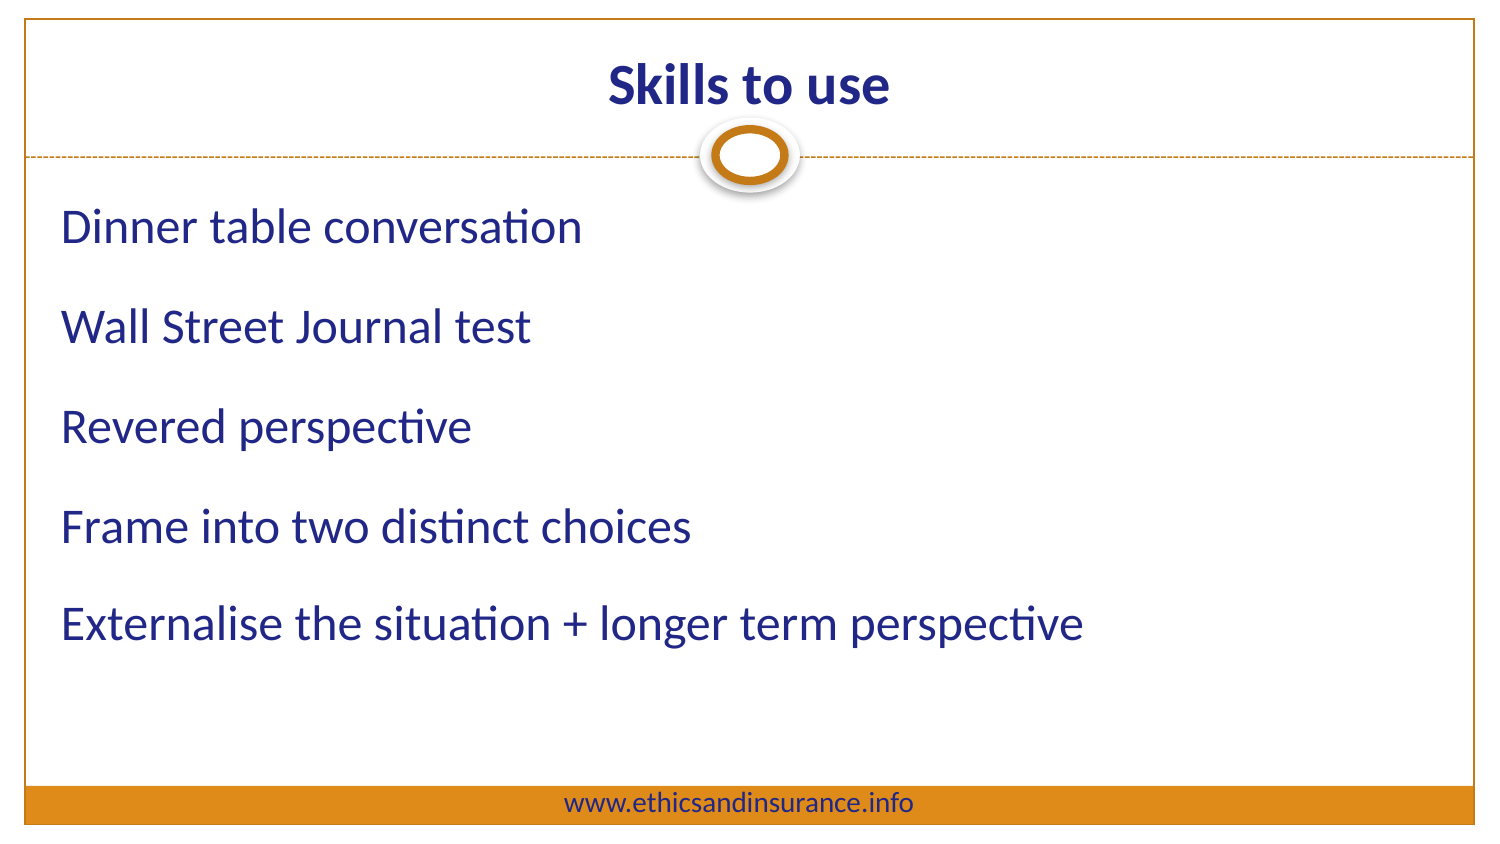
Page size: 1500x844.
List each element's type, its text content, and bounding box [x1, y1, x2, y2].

list Dinner table conversation Wall Street Journal test Revered perspective Frame into two distinct choices Externalise the situation + longer term perspective [49, 187, 1445, 751]
text_box www.ethicsandinsurance.info [549, 776, 939, 826]
title Skills to use [49, 28, 1450, 122]
